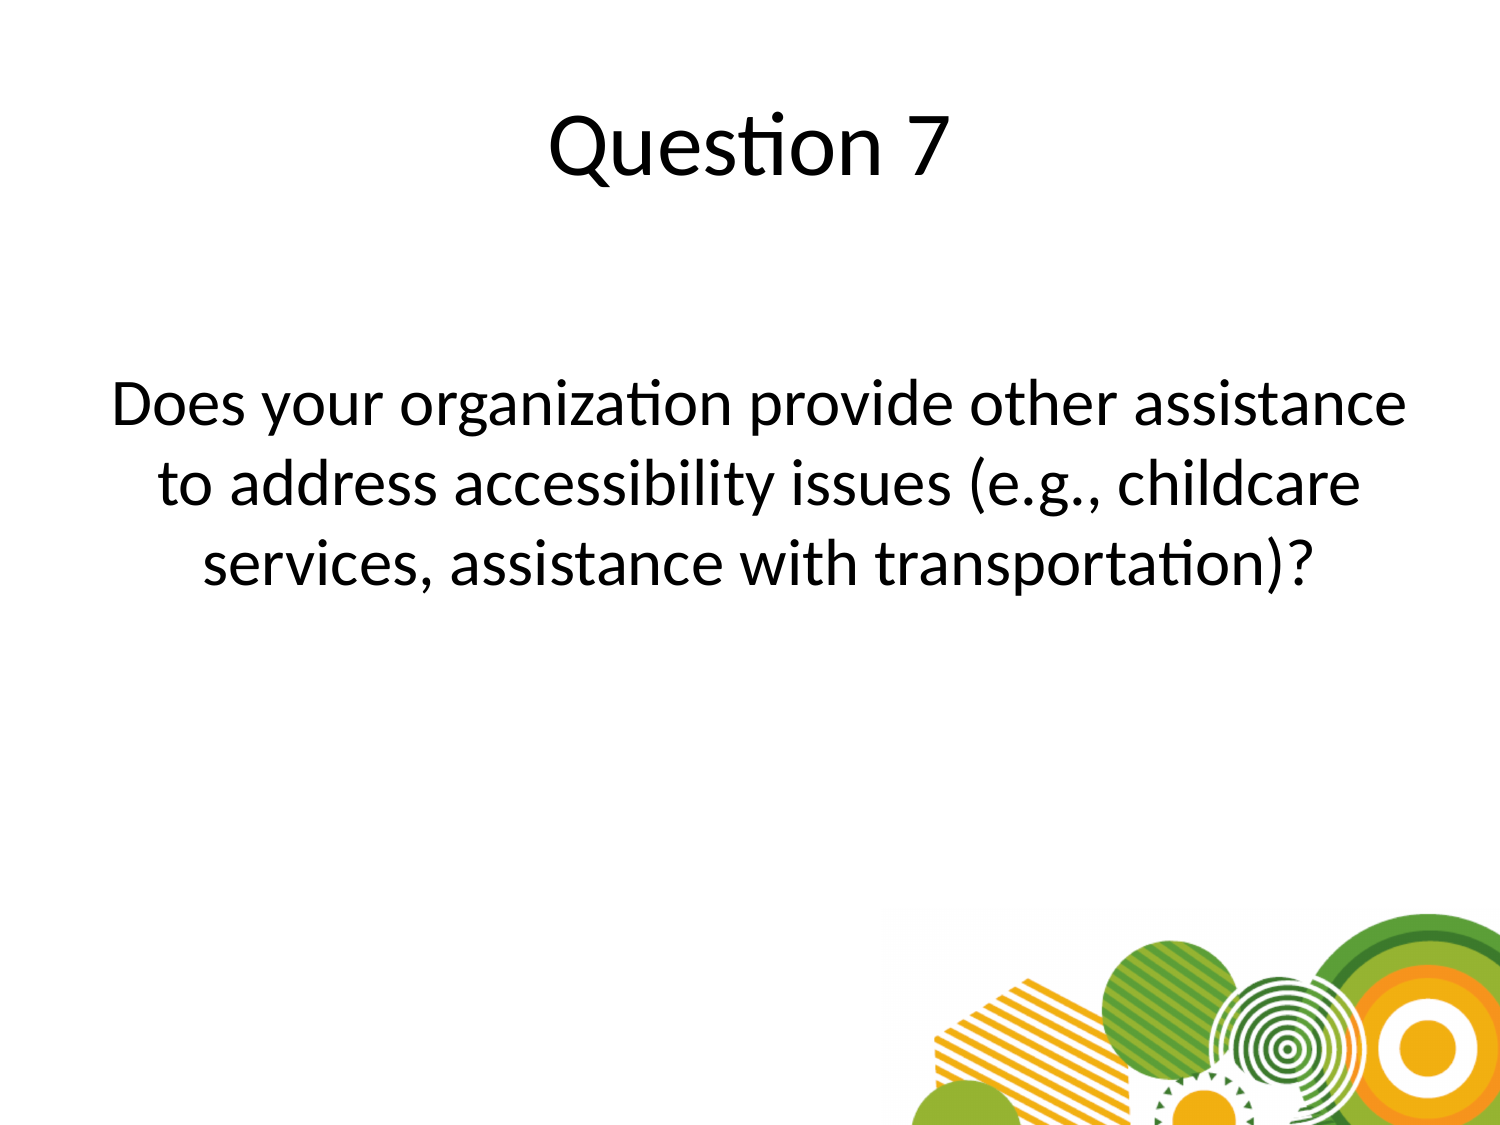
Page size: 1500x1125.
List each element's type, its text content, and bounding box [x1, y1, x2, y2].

picture [879, 908, 1500, 1125]
title Question 7 [75, 45, 1425, 233]
list Does your organization provide other assistance to address accessibility issues (e.g., childcare services, assistance with transportation)? [85, 351, 1436, 1094]
